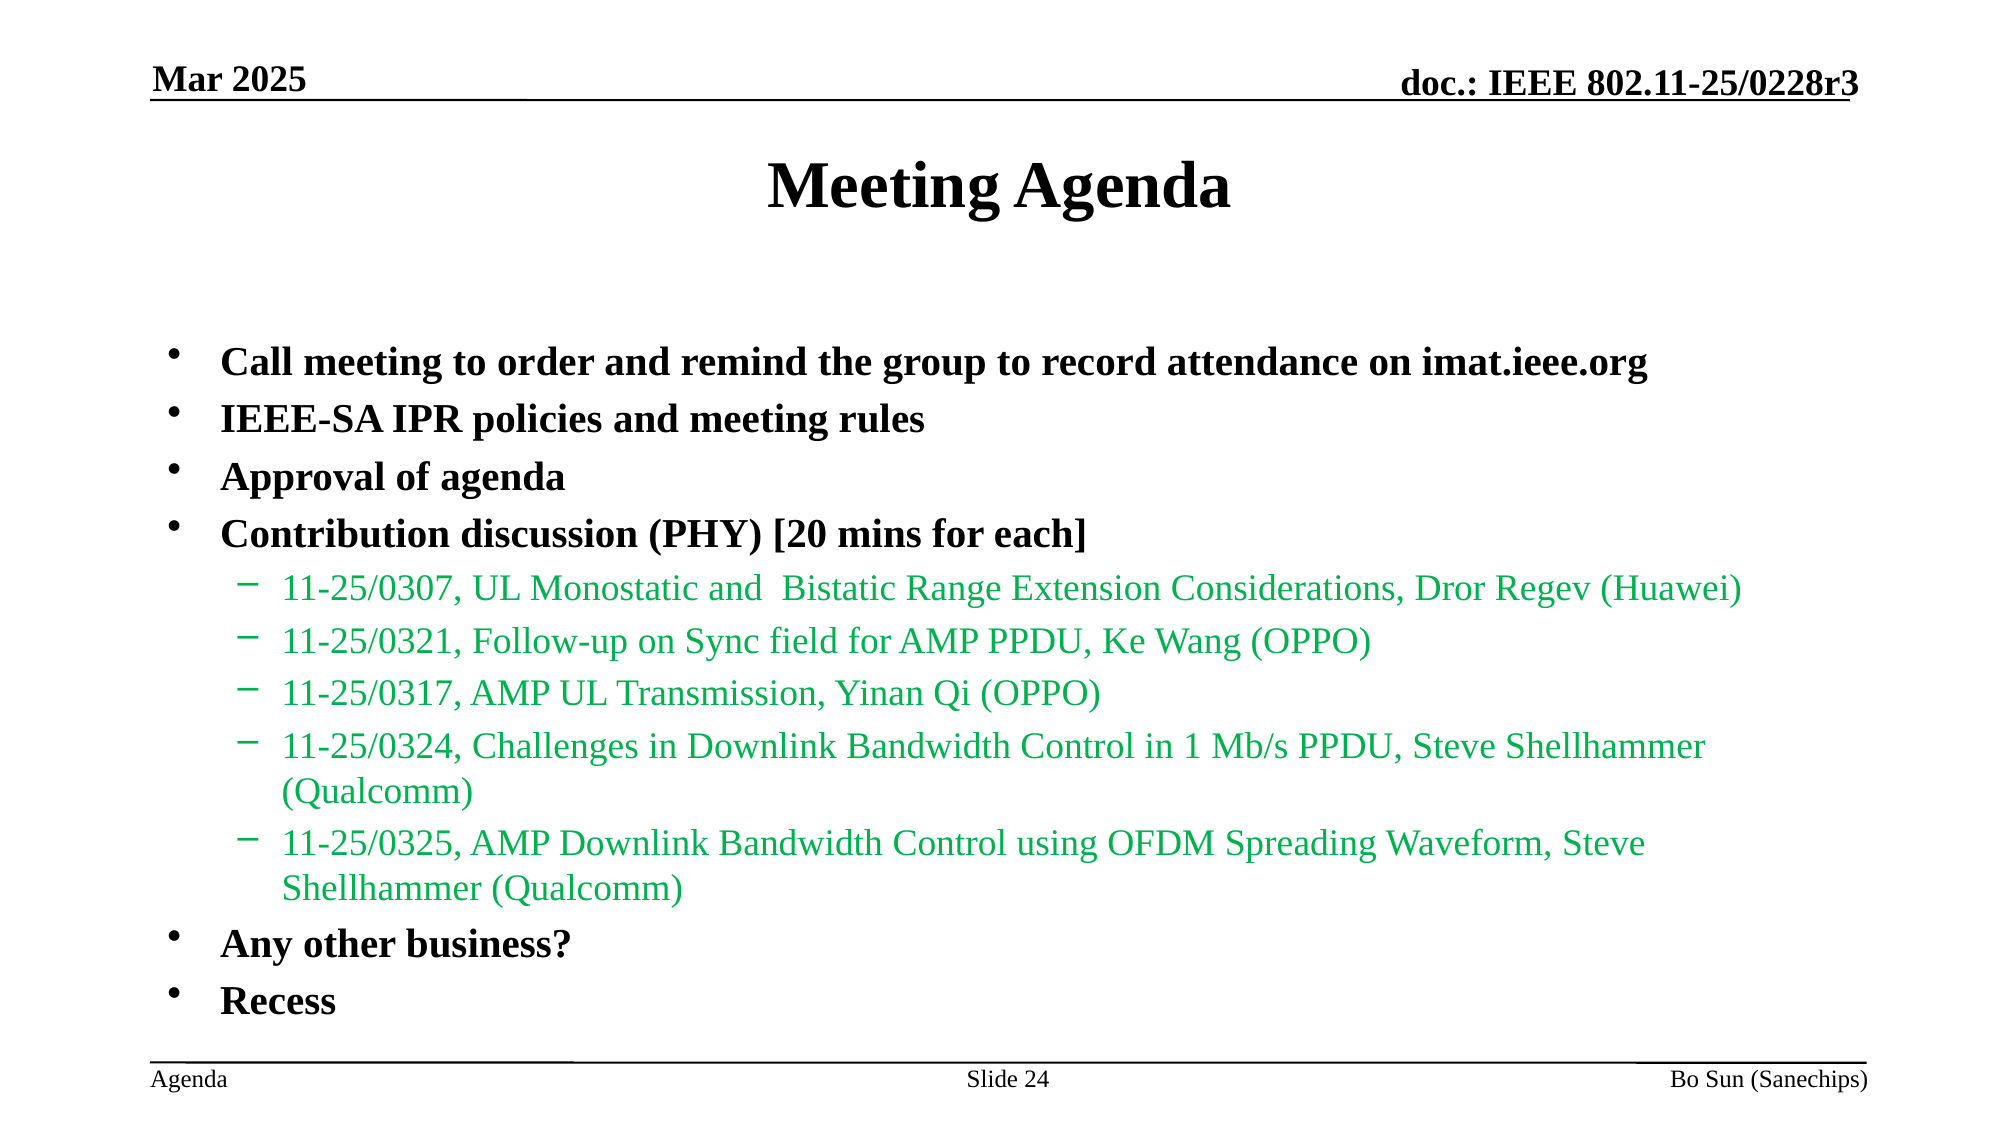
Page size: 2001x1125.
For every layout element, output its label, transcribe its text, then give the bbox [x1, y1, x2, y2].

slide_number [152, 54, 563, 100]
text_box Meeting Agenda [362, 99, 1638, 262]
footer Bo Sun (Sanechips) [1171, 1061, 1869, 1093]
slide_number Slide 24 [949, 1061, 1067, 1123]
text_box Call meeting to order and remind the group to record attendance on imat.ieee.org IEEE-SA IPR policies and meeting rules Approval of agenda Contribution discussion (PHY) [20 mins for each] 11-25/0307, UL Monostatic and Bistatic Range Extension Considerations, Dror Regev (Huawei) 11-25/0321, Follow-up on Sync field for AMP PPDU, Ke Wang (OPPO) 11-25/0317, AMP UL Transmission, Yinan Qi (OPPO) 11-25/0324, Challenges in Downlink Bandwidth Control in 1 Mb/s PPDU, Steve Shellhammer (Qualcomm) 11-25/0325, AMP Downlink Bandwidth Control using OFDM Spreading Waveform, Steve Shellhammer (Qualcomm) Any other business? Recess [152, 327, 1855, 1038]
